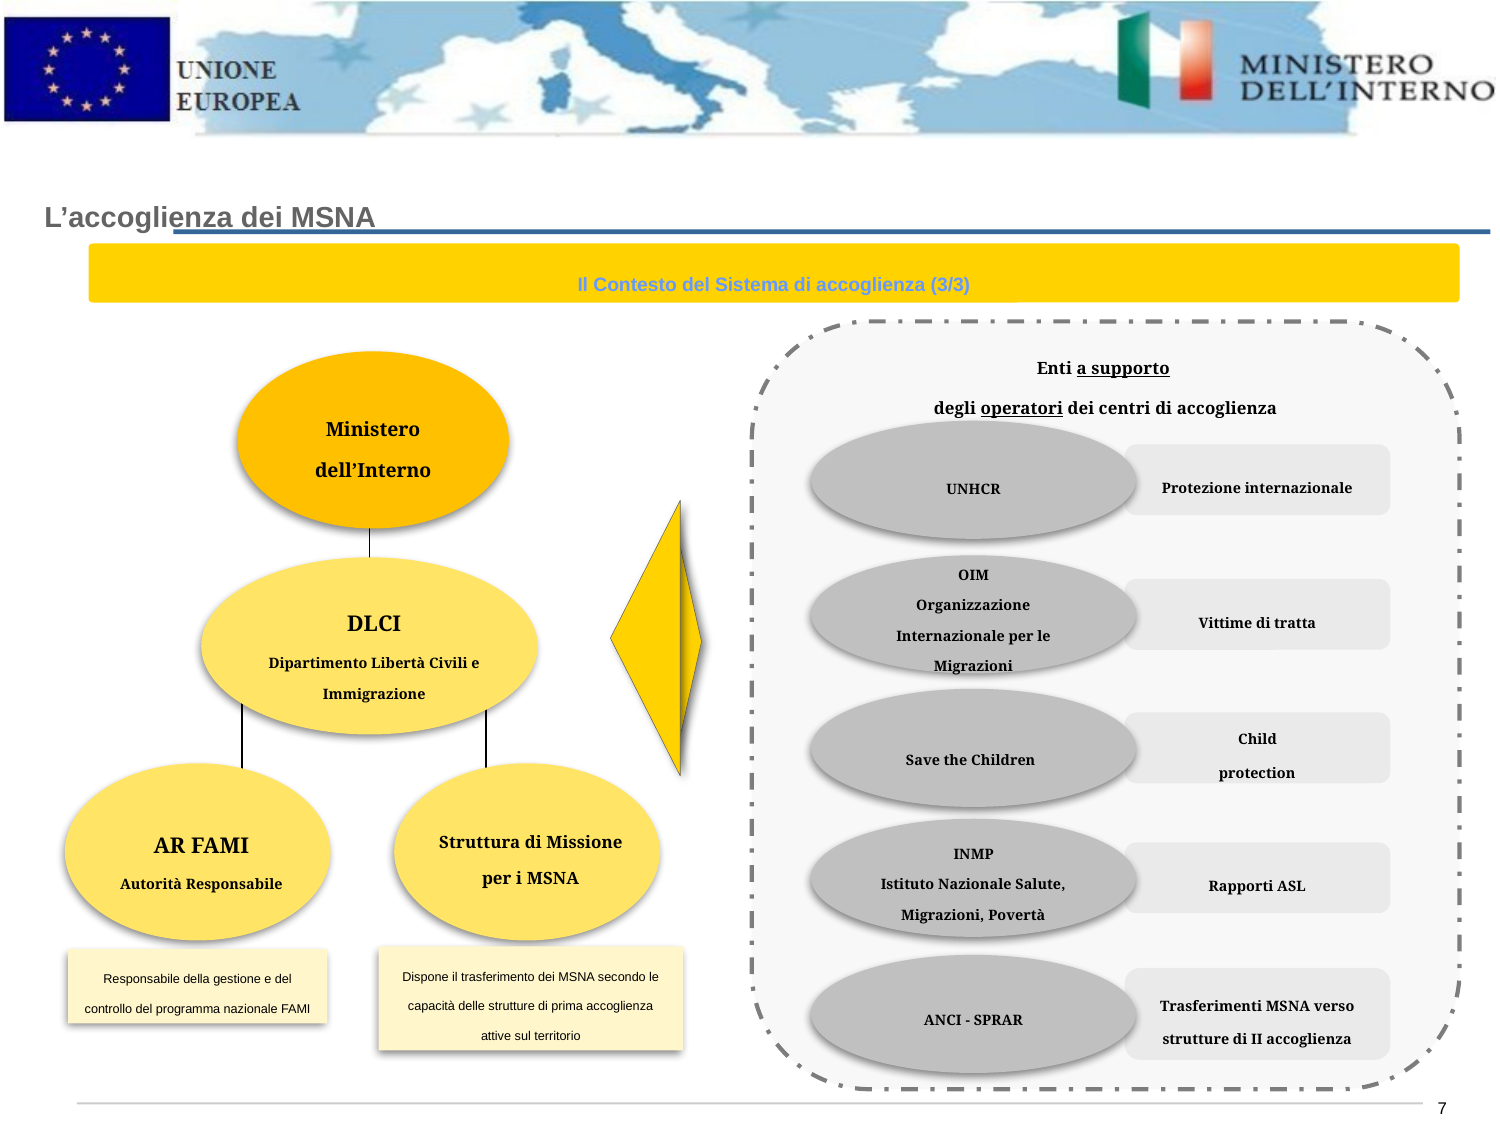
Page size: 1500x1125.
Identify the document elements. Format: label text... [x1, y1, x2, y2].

picture [3, 0, 1496, 139]
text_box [810, 818, 1137, 938]
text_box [810, 954, 1137, 1074]
text_box [610, 500, 681, 777]
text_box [200, 557, 539, 735]
text_box Dispone il trasferimento dei MSNA secondo le capacità delle strutture di prima accoglienza attive sul territorio [378, 946, 684, 1051]
text_box Trasferimenti MSNA verso strutture di II accoglienza [1140, 967, 1391, 1060]
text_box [810, 555, 1137, 674]
text_box L’accoglienza dei MSNA [29, 160, 1500, 256]
text_box Rapporti ASL [1140, 842, 1391, 914]
text_box [751, 337, 1460, 1090]
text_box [237, 351, 510, 529]
text_box Vittime di tratta [1140, 578, 1391, 650]
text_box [810, 688, 1137, 808]
text_box Child protection [1140, 712, 1391, 784]
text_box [64, 763, 331, 941]
text_box Protezione internazionale [1140, 444, 1391, 516]
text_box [393, 763, 661, 941]
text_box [810, 420, 1137, 540]
slide_number 7 [1422, 1070, 1500, 1125]
text_box [691, 594, 702, 689]
text_box Il Contesto del Sistema di accoglienza (3/3) [88, 256, 1460, 303]
text_box [825, 321, 1386, 330]
text_box Responsabile della gestione e del controllo del programma nazionale FAMI [68, 949, 328, 1024]
text_box Enti a supporto degli operatori dei centri di accoglienza [810, 330, 1401, 426]
